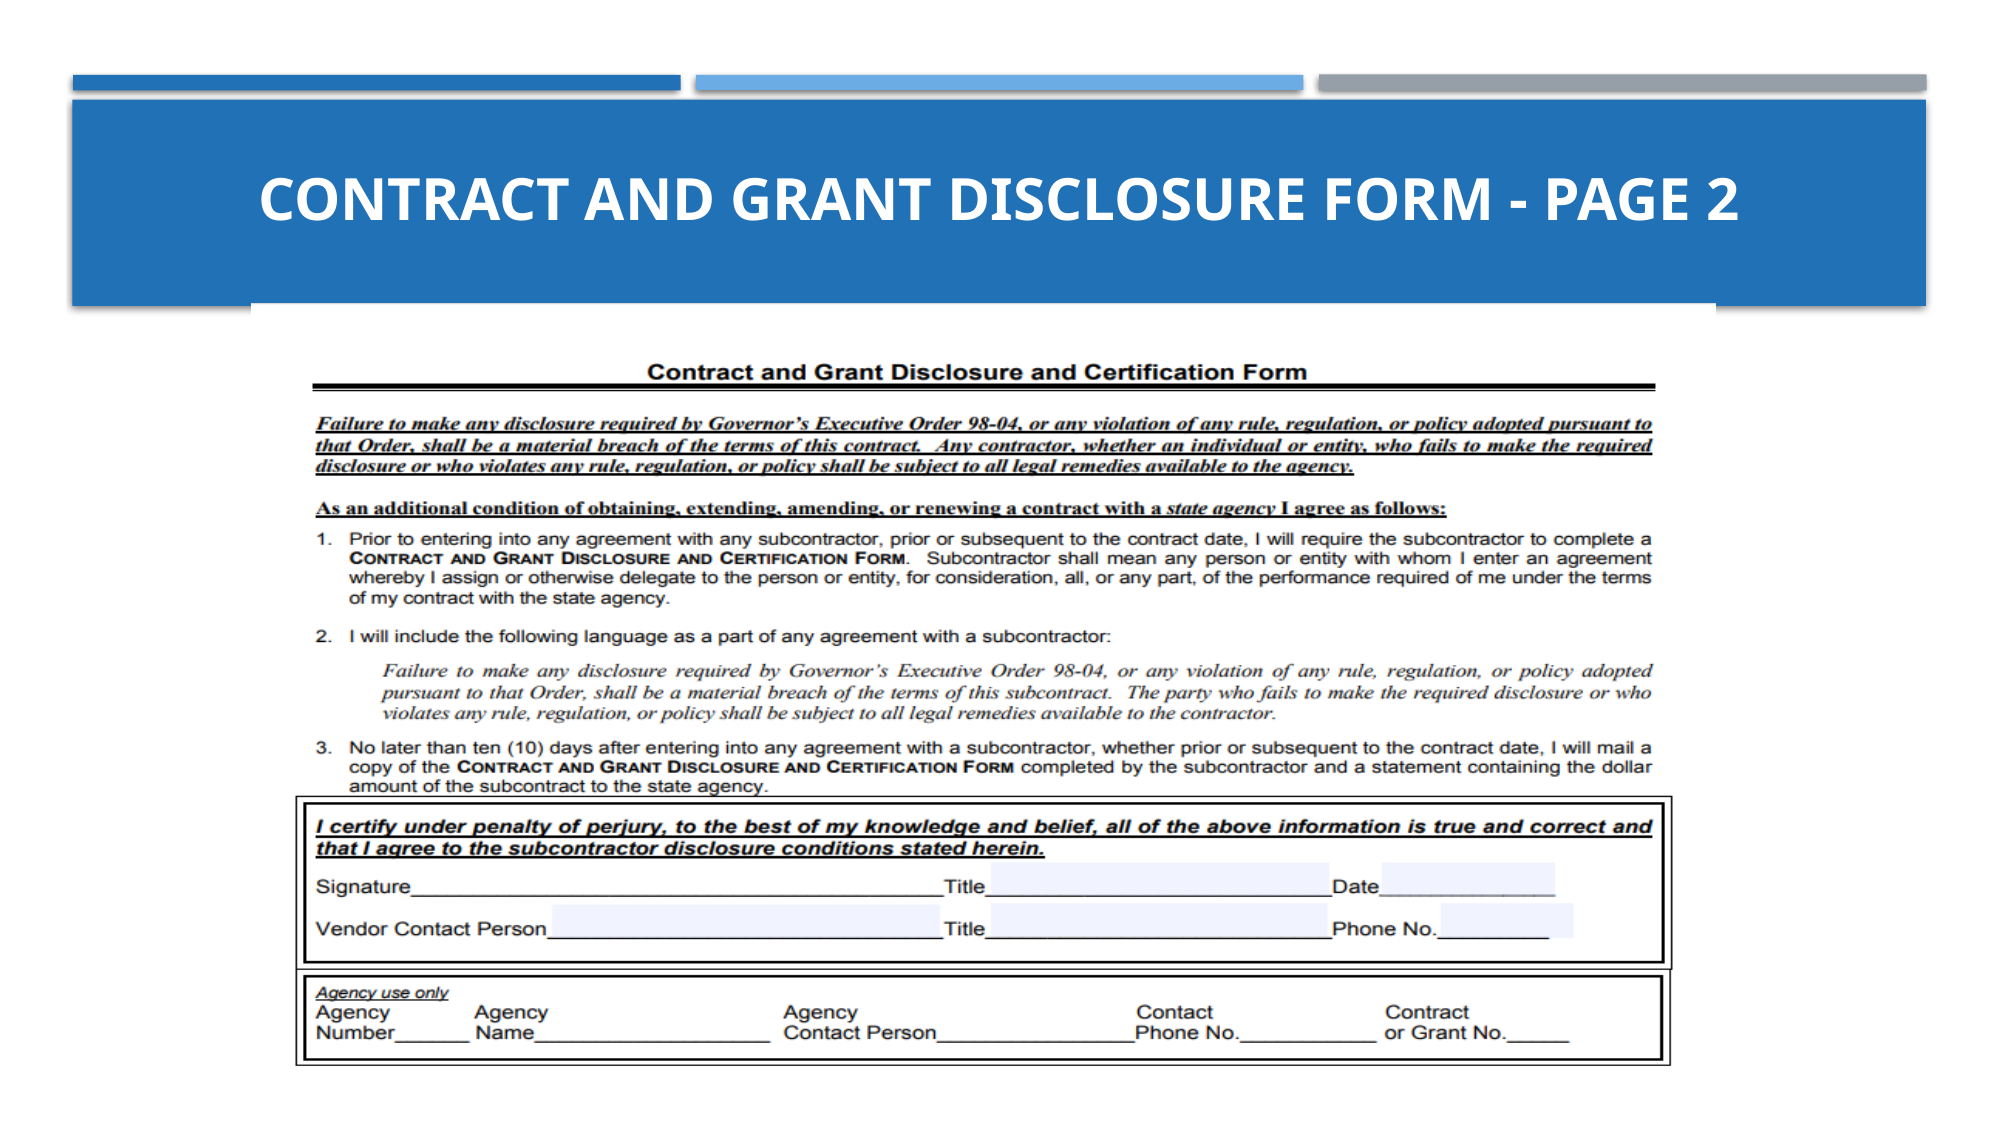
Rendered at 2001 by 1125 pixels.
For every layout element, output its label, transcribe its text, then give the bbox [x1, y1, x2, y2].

picture [251, 302, 1717, 1107]
title CONTRACT AND GRANT DISCLOSURE FORM - PAGE 2 [94, 126, 1904, 240]
